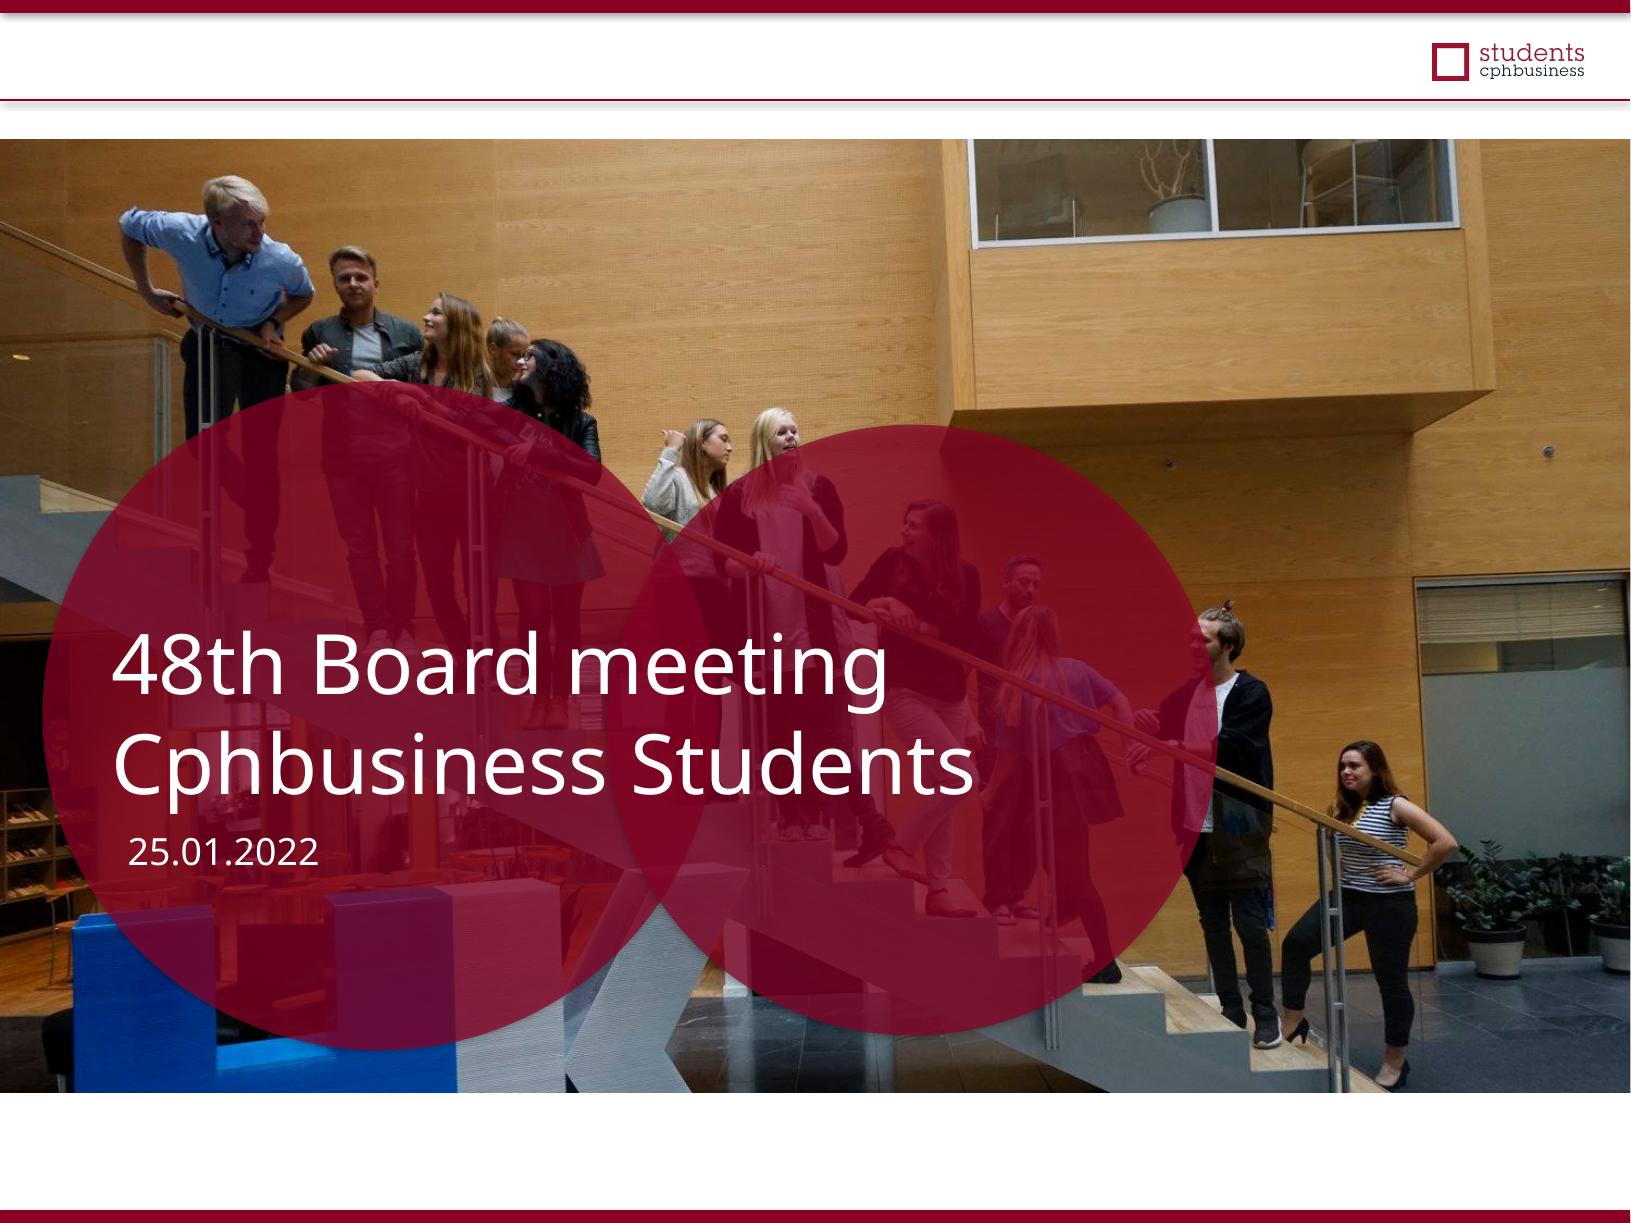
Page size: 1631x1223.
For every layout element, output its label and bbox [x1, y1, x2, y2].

picture [1432, 43, 1584, 81]
picture [0, 139, 1631, 1094]
